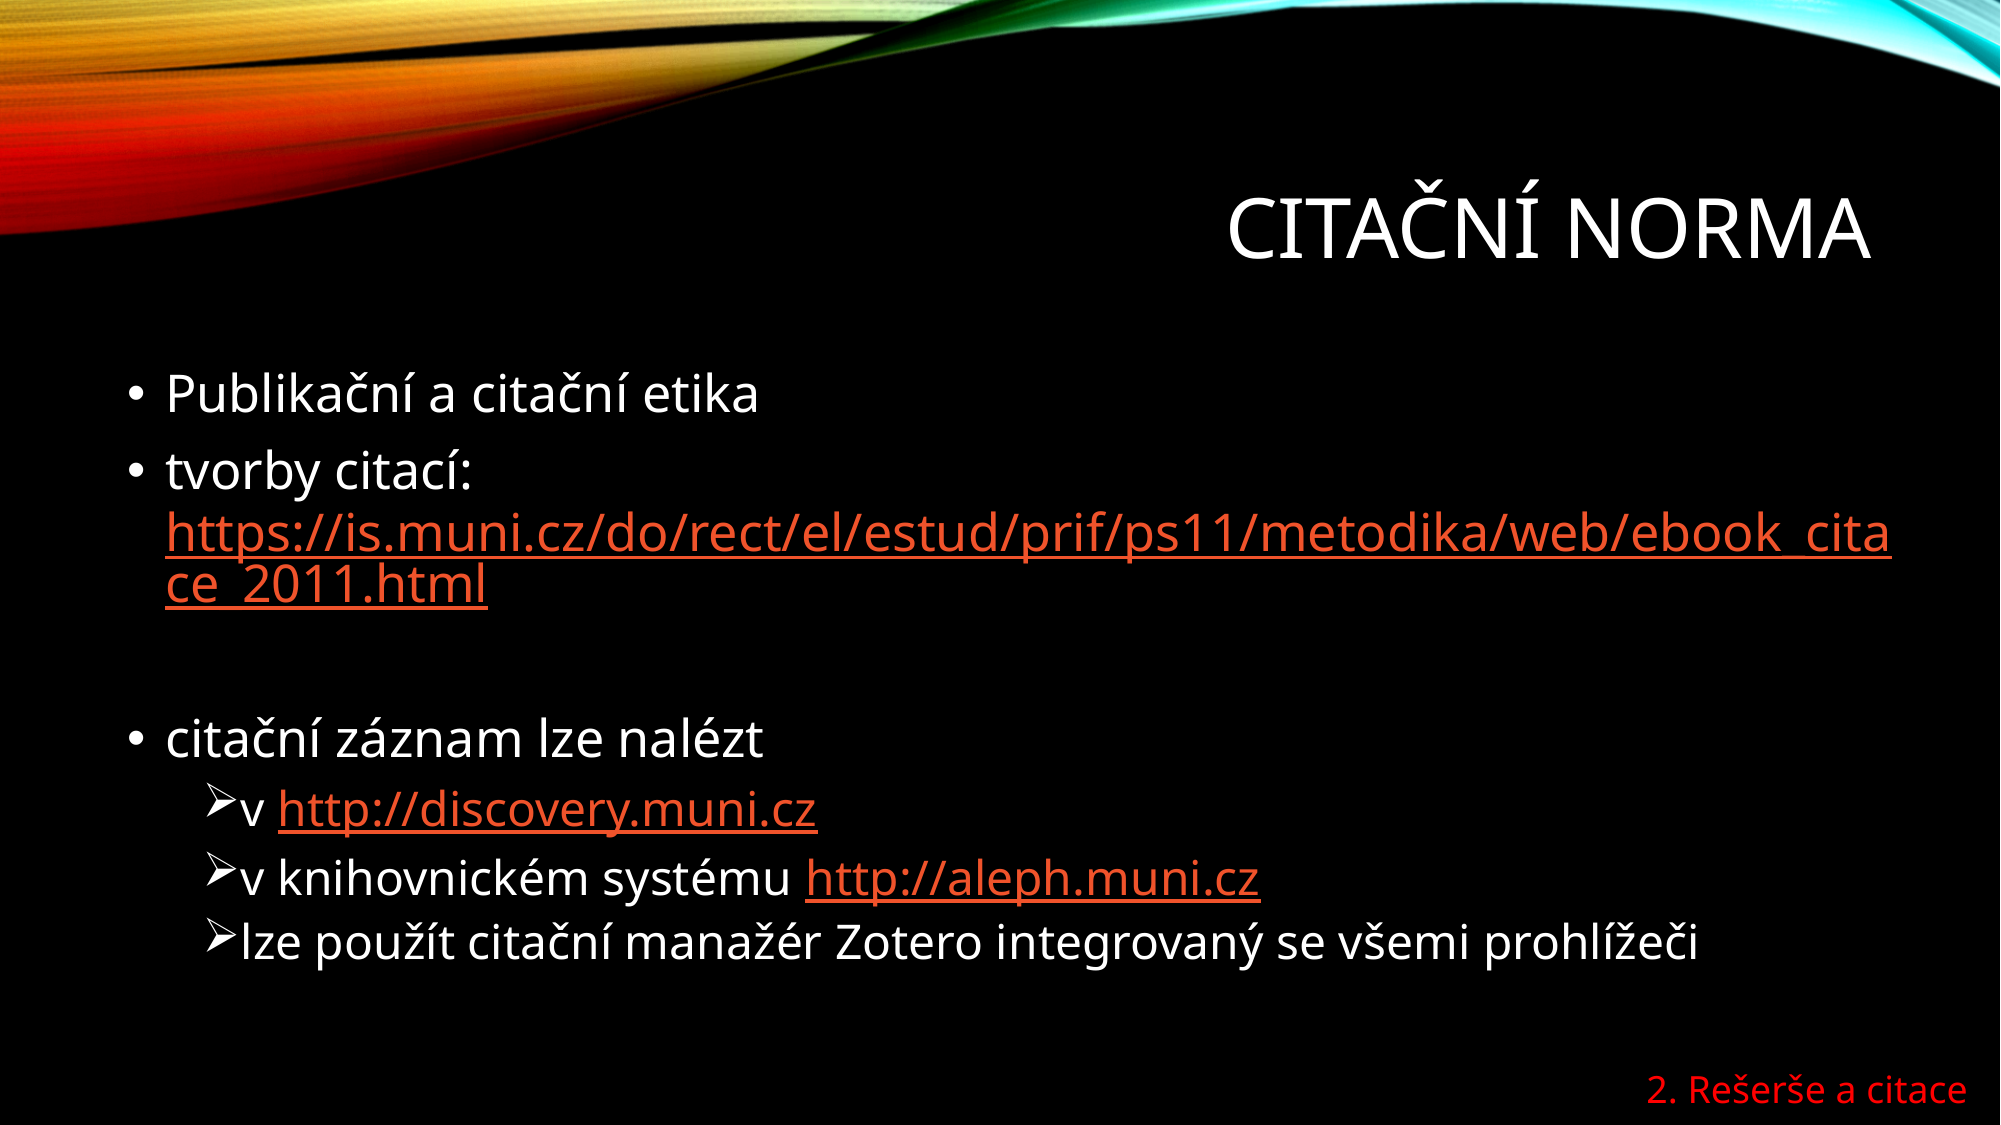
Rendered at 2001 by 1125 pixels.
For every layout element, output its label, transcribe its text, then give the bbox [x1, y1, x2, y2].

text_box 2. Rešerše a citace [1631, 1058, 1984, 1119]
title Citační norma [474, 125, 1888, 338]
picture [0, 0, 2000, 237]
list Publikační a citační etika tvorby citací: https://is.muni.cz/do/rect/el/estud/prif/ps11/metodika/web/ebook_citace_2011.html citační záznam lze nalézt v http://discovery.muni.cz v knihovnickém systému http://aleph.muni.cz lze použít citační manažér Zotero integrovaný se všemi prohlížeči [112, 360, 1926, 1021]
